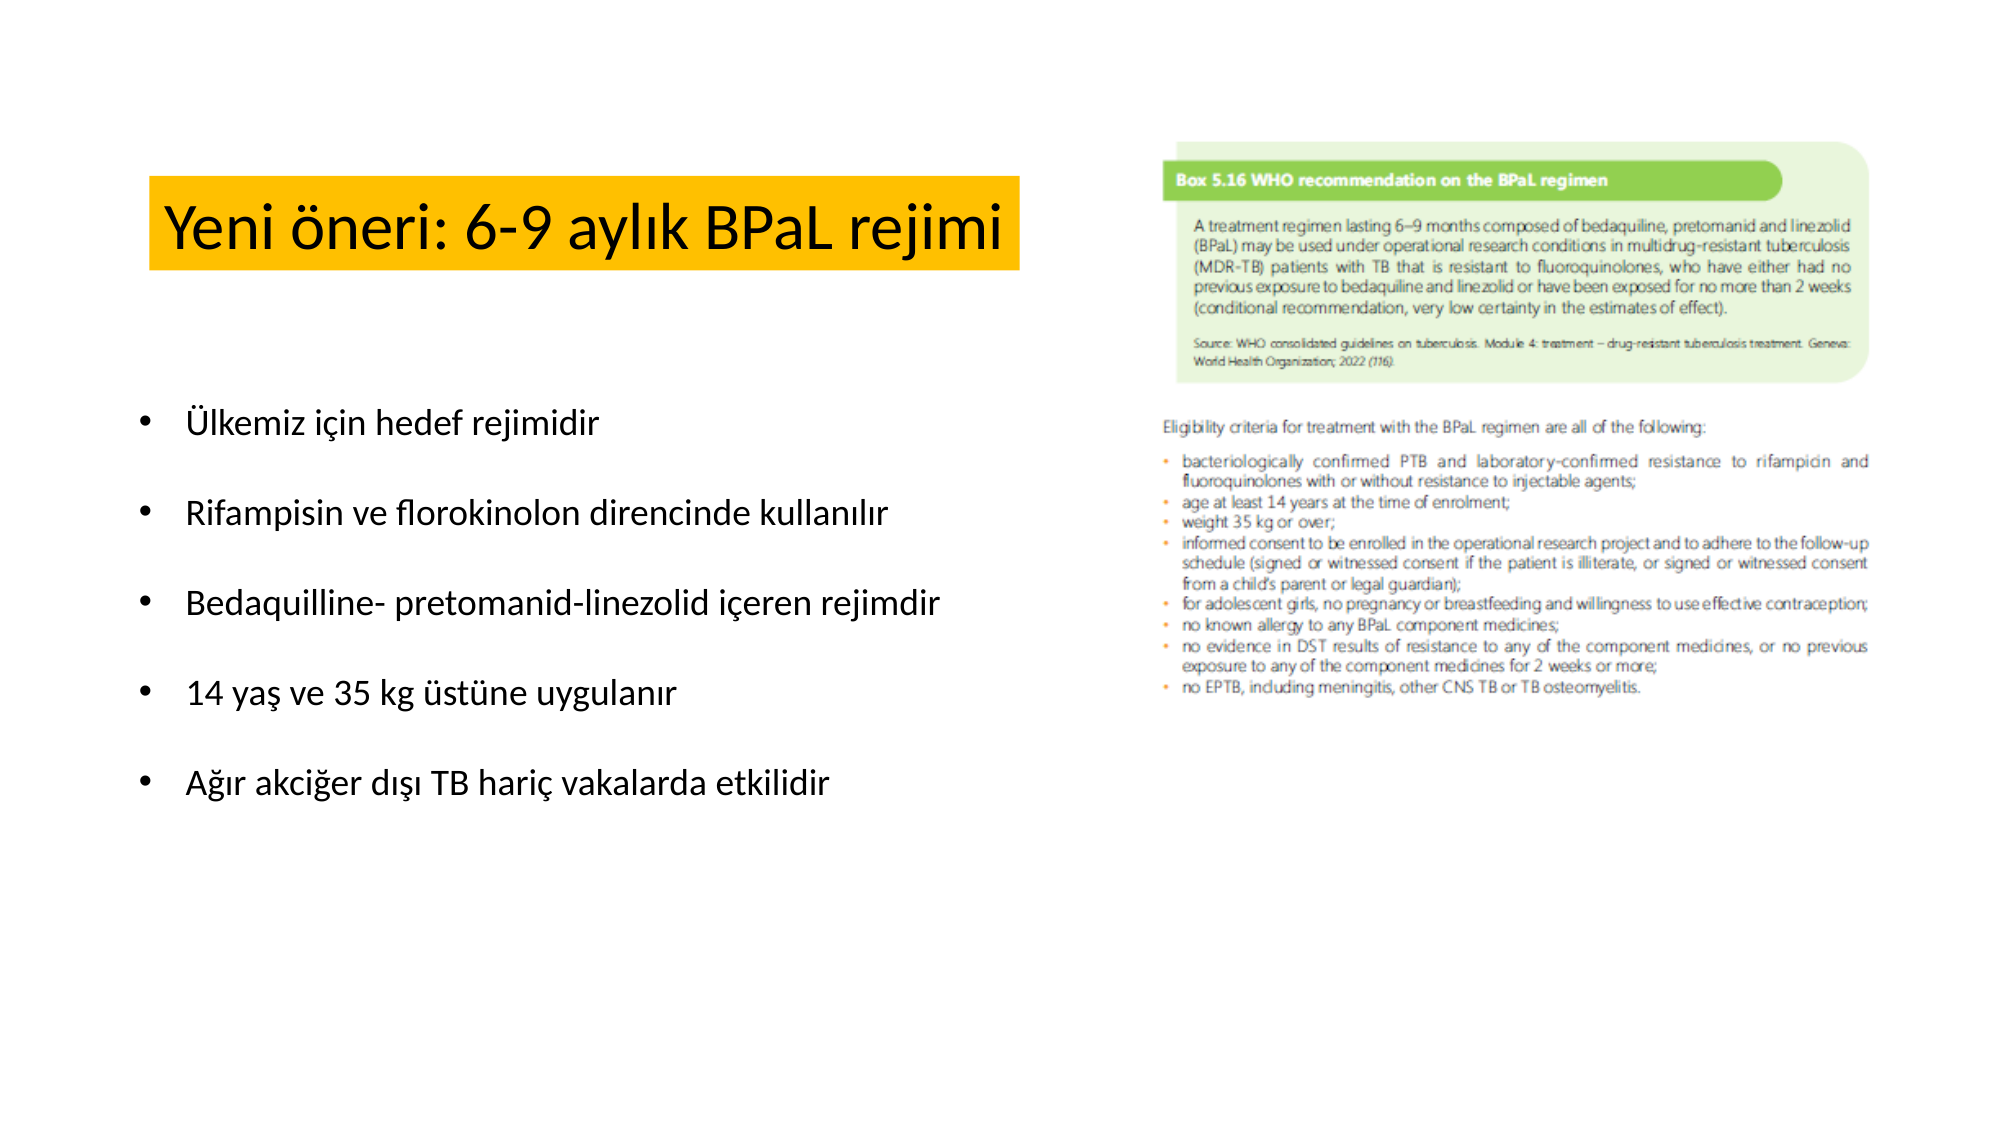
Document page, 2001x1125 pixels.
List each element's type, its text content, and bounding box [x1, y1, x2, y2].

text_box Yeni öneri: 6-9 aylık BPaL rejimi [149, 175, 1020, 271]
text_box Ülkemiz için hedef rejimidir Rifampisin ve florokinolon direncinde kullanılır Bedaquilline- pretomanid-linezolid içeren rejimdir 14 yaş ve 35 kg üstüne uygulanır Ağır akciğer dışı TB hariç vakalarda etkilidir [123, 345, 957, 810]
picture [1132, 111, 1920, 705]
